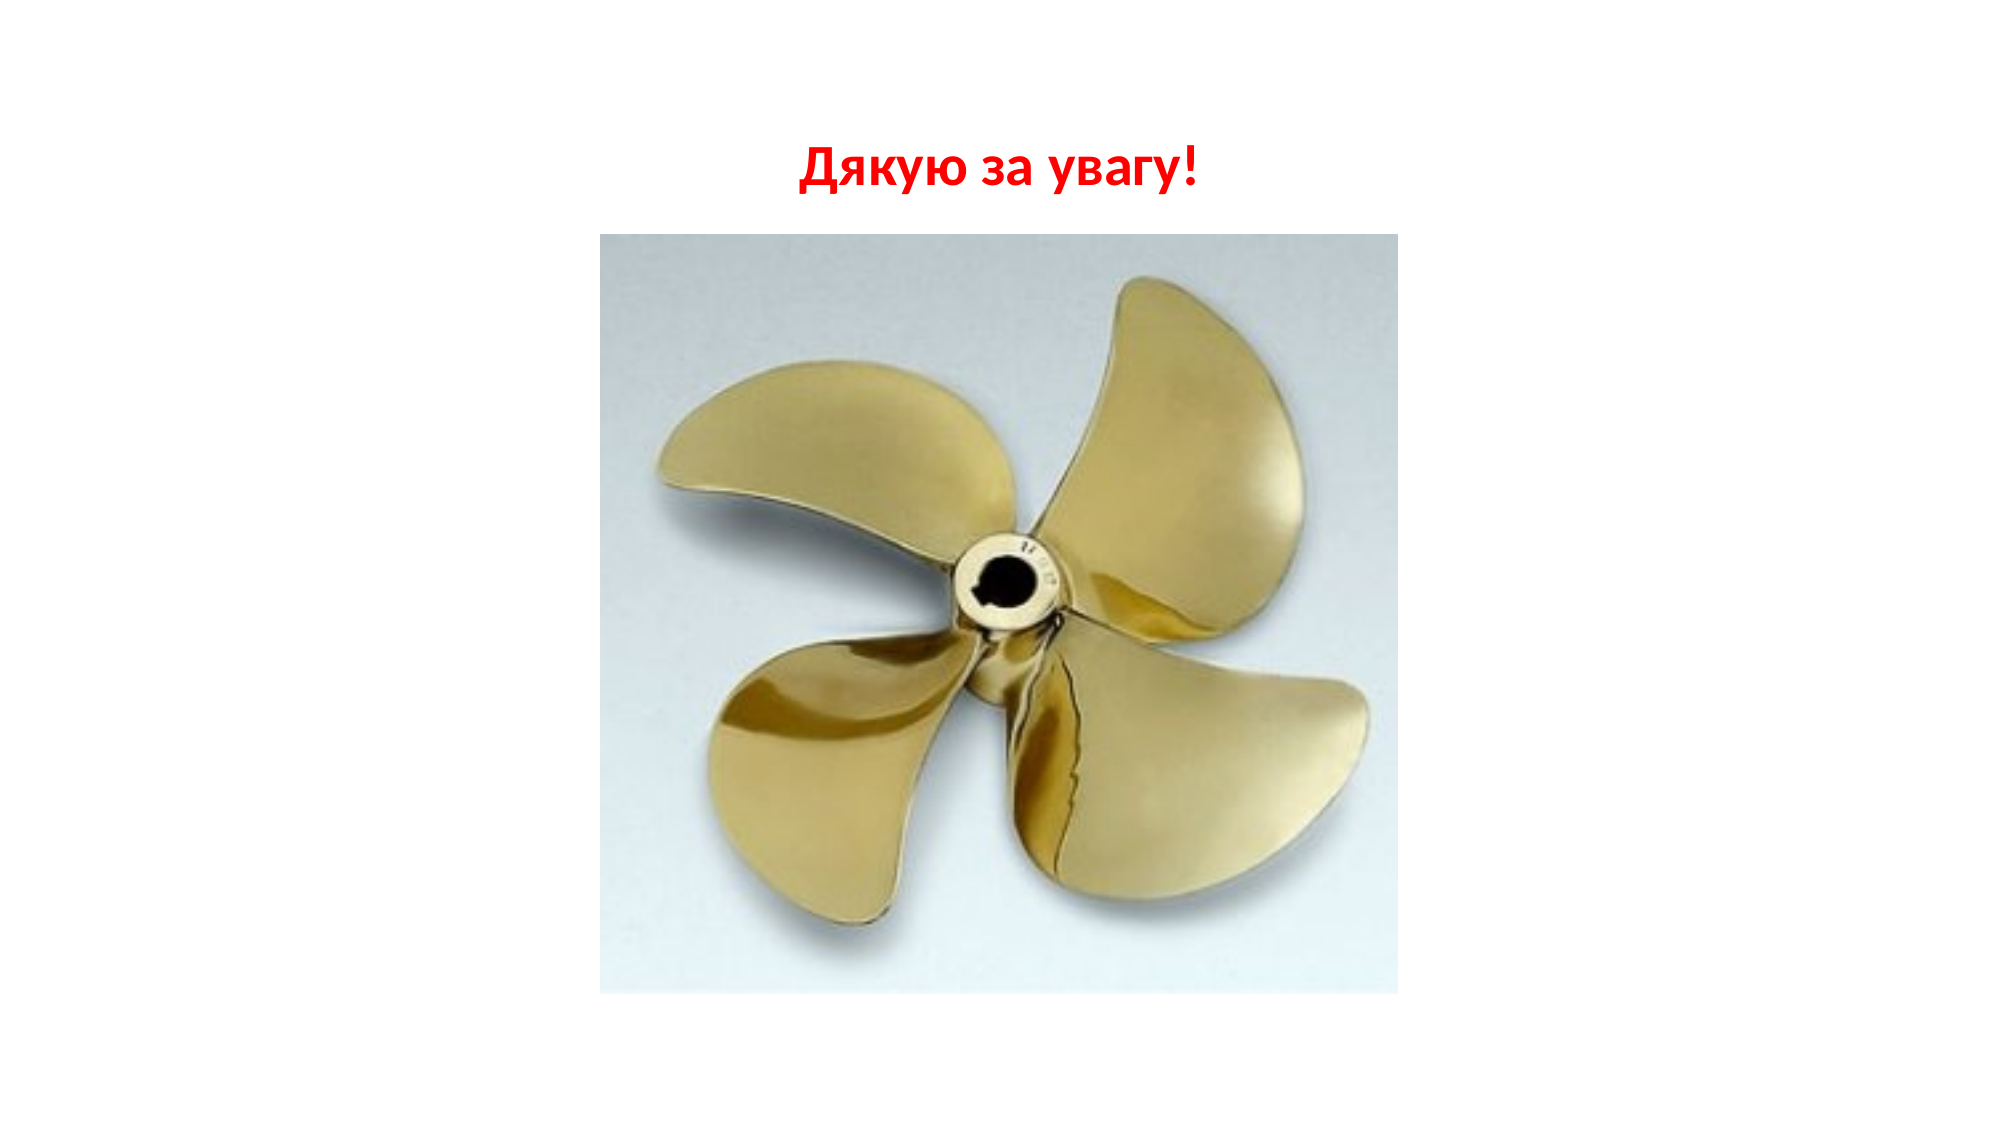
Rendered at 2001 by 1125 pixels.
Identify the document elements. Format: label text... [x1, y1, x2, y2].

list Дякую за увагу! [137, 127, 1863, 1014]
picture [600, 234, 1398, 994]
